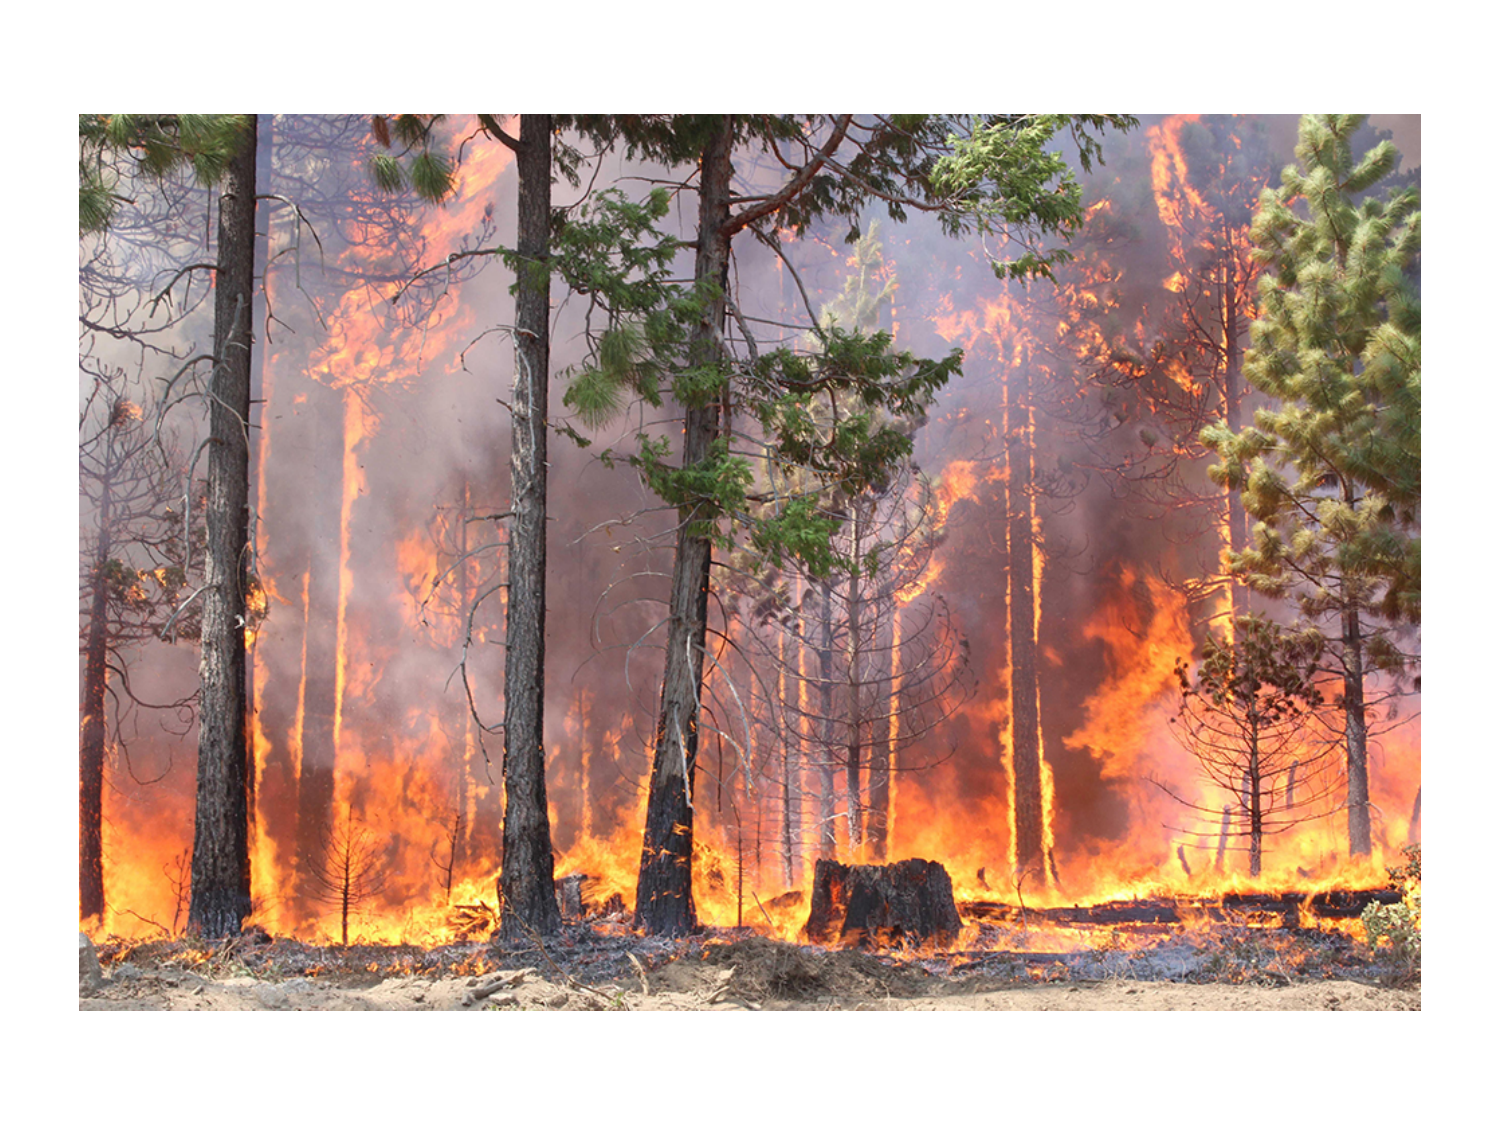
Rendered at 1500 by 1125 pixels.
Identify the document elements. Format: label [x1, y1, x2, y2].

picture [79, 114, 1421, 1011]
